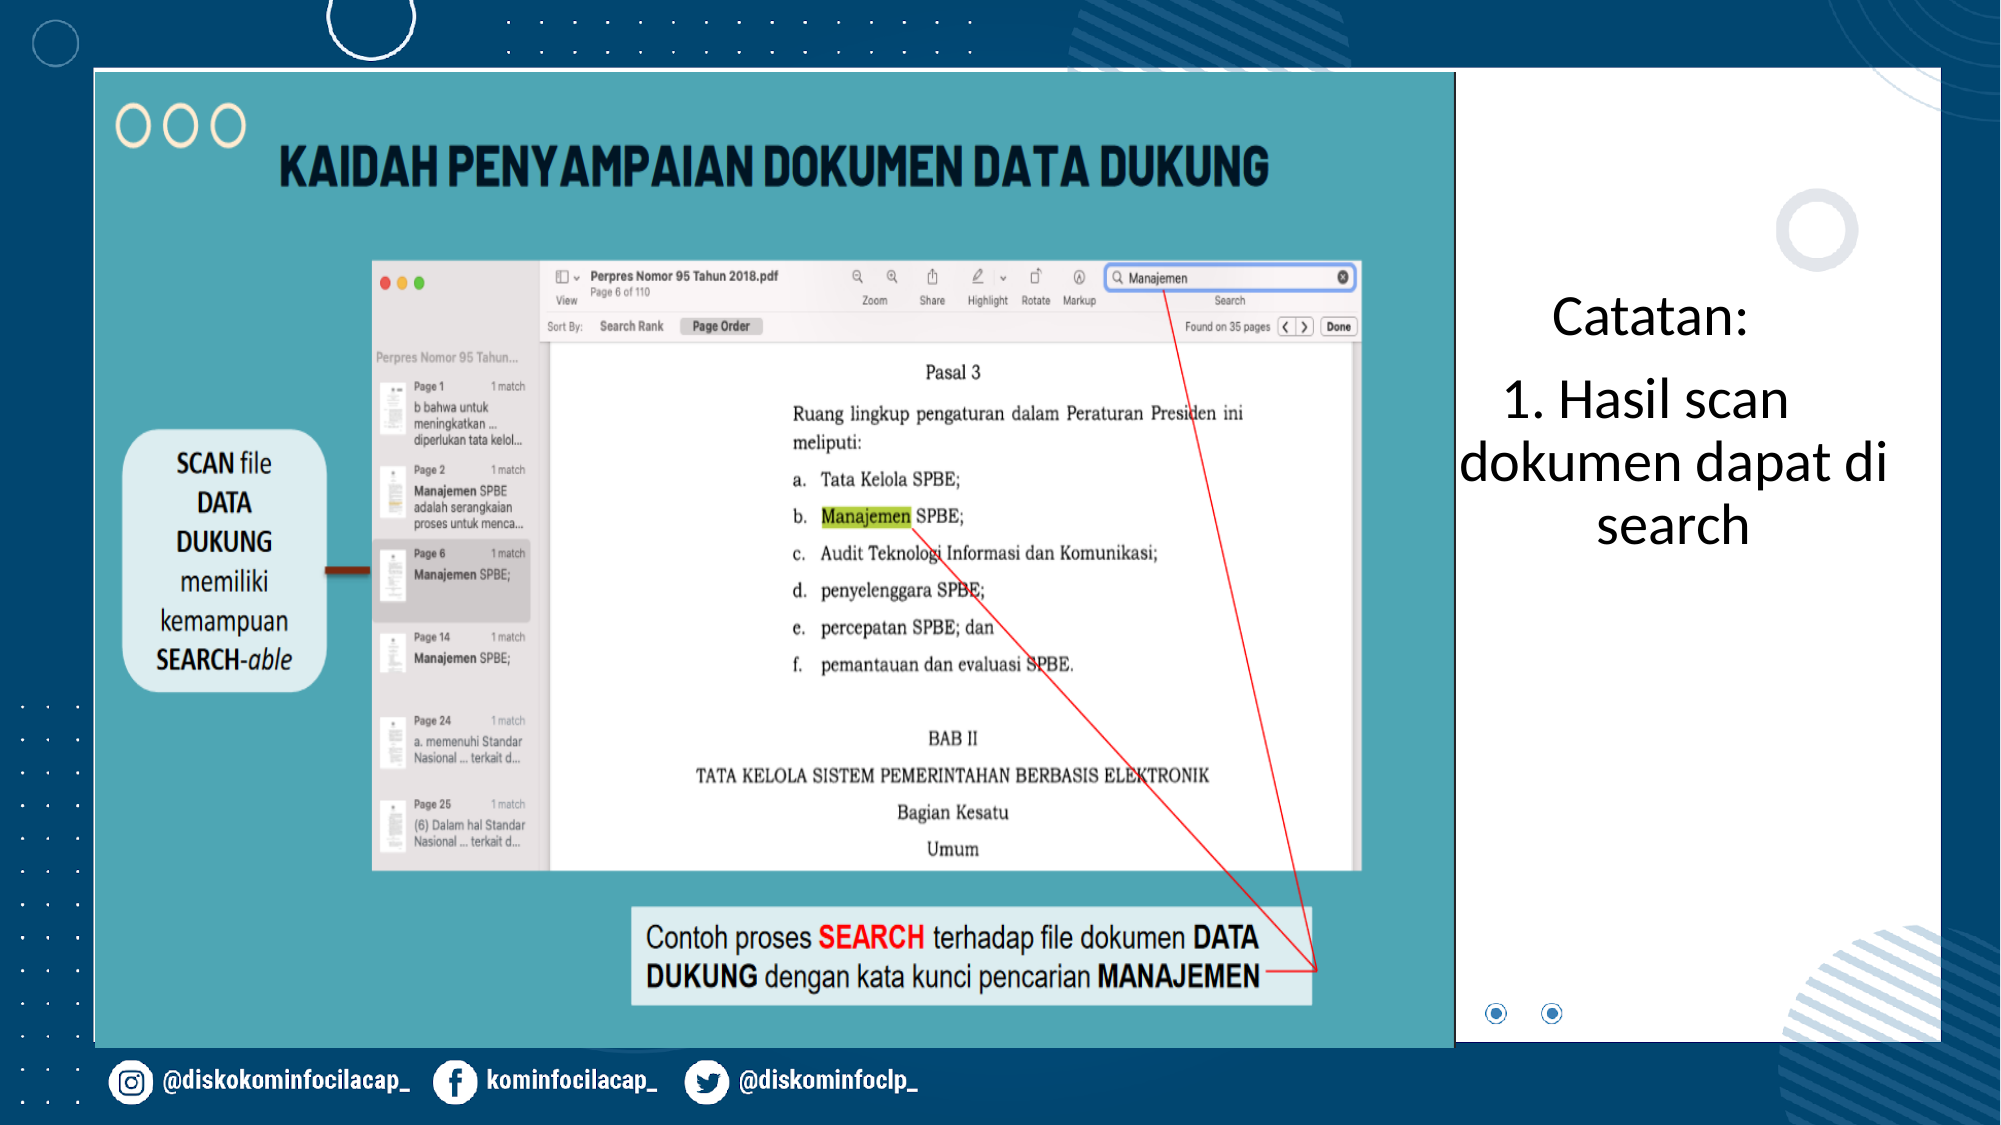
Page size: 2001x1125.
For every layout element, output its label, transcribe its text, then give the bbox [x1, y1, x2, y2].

picture [0, 0, 2001, 1125]
list Catatan: Hasil scan dokumen dapat di search [1461, 277, 1914, 992]
